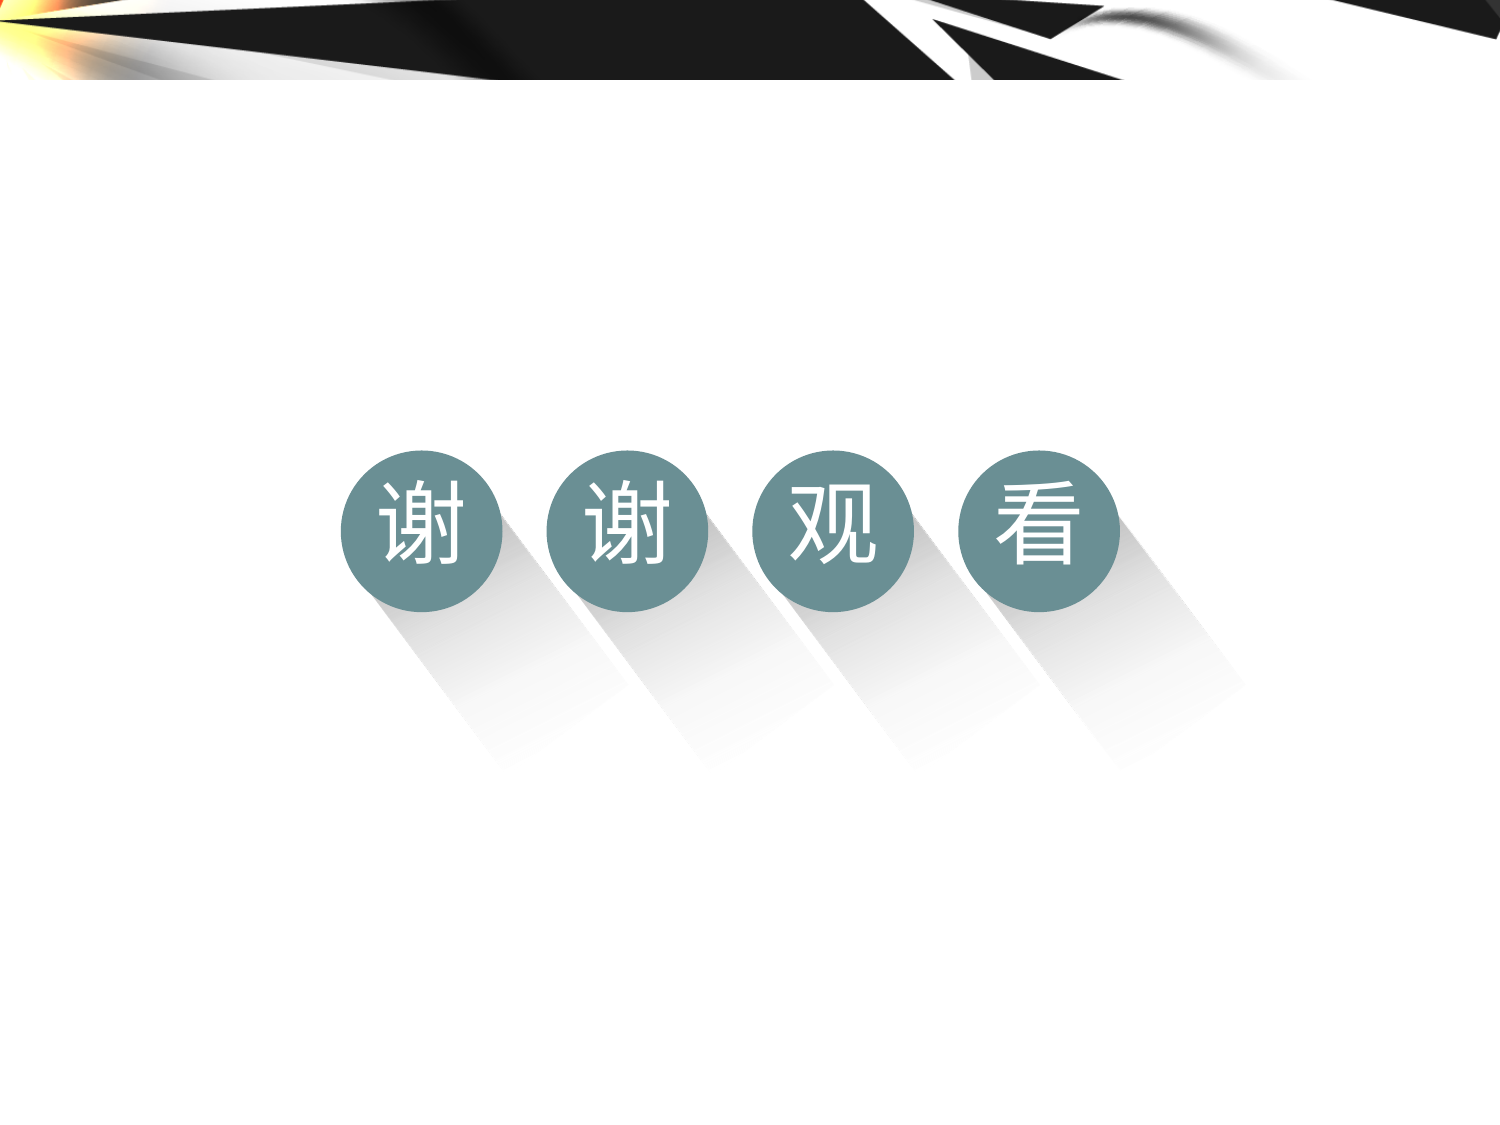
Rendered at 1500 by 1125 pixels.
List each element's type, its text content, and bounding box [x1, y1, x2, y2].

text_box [835, 502, 1039, 777]
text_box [629, 502, 835, 777]
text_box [1039, 502, 1245, 777]
text_box 谢 [552, 450, 703, 502]
picture [0, 0, 1500, 80]
text_box 谢 [340, 450, 497, 593]
text_box 看 [963, 450, 1115, 502]
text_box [369, 502, 629, 777]
text_box 观 [757, 450, 909, 502]
